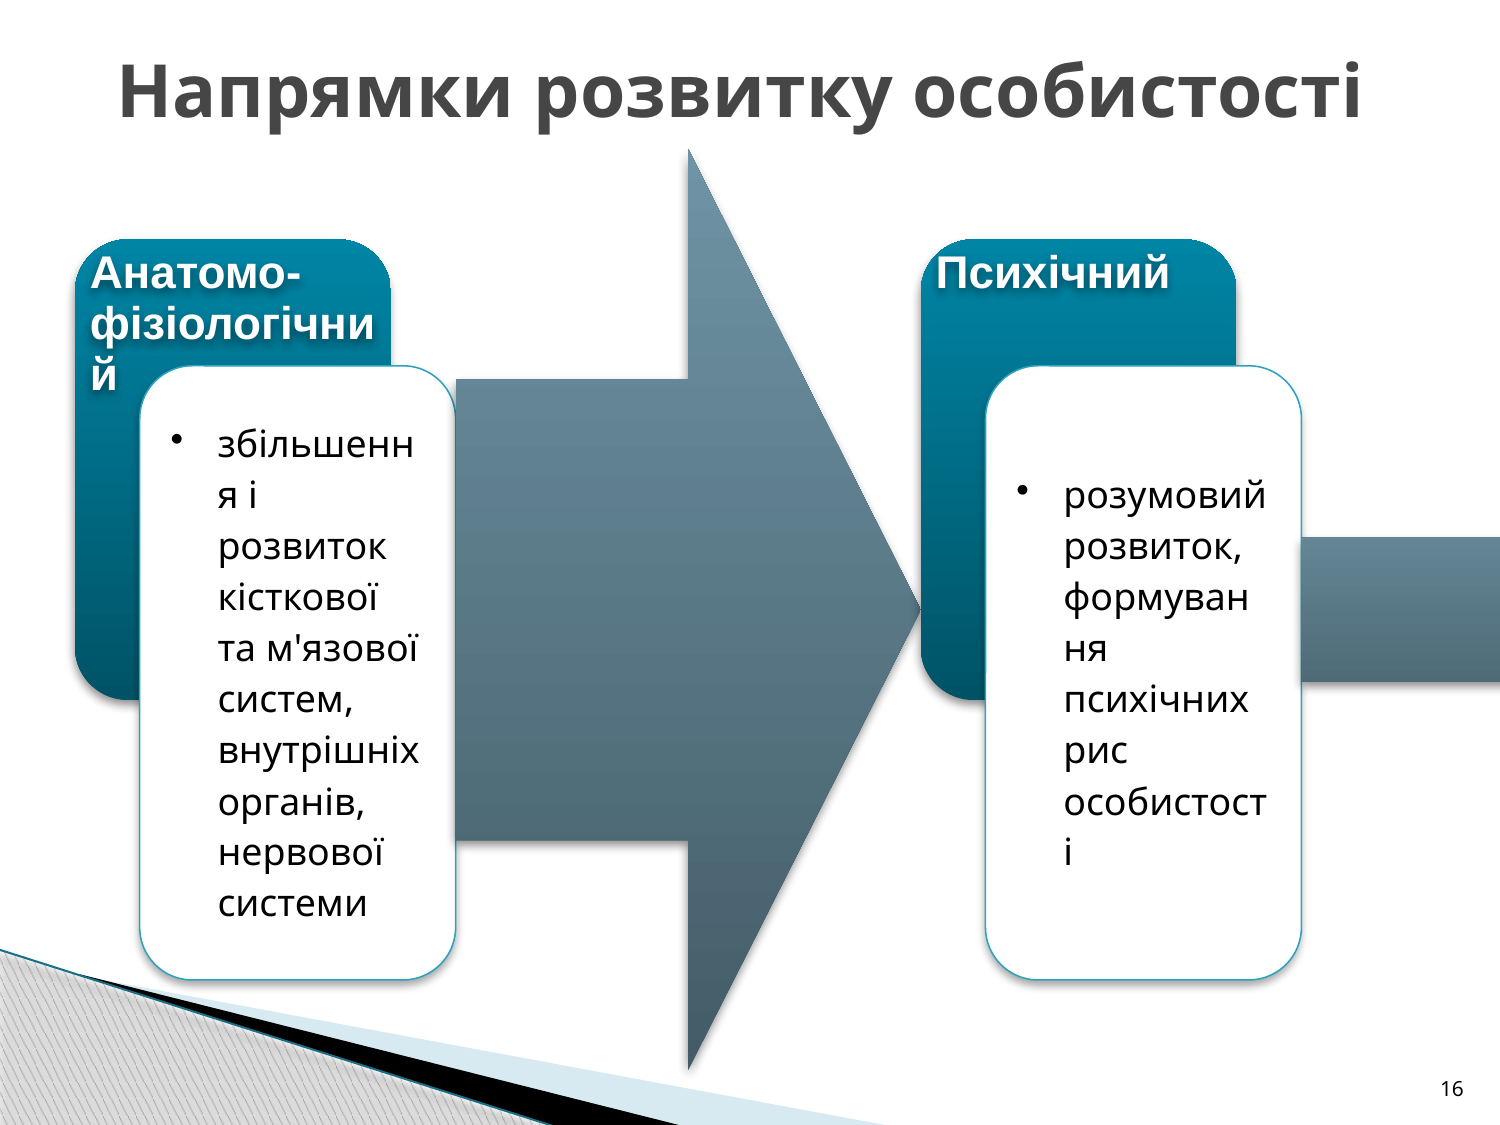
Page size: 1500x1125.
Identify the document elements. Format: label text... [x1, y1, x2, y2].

slide_number 16 [1418, 1051, 1479, 1112]
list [74, 148, 1471, 1071]
title Напрямки розвитку особистості [75, 0, 1425, 148]
